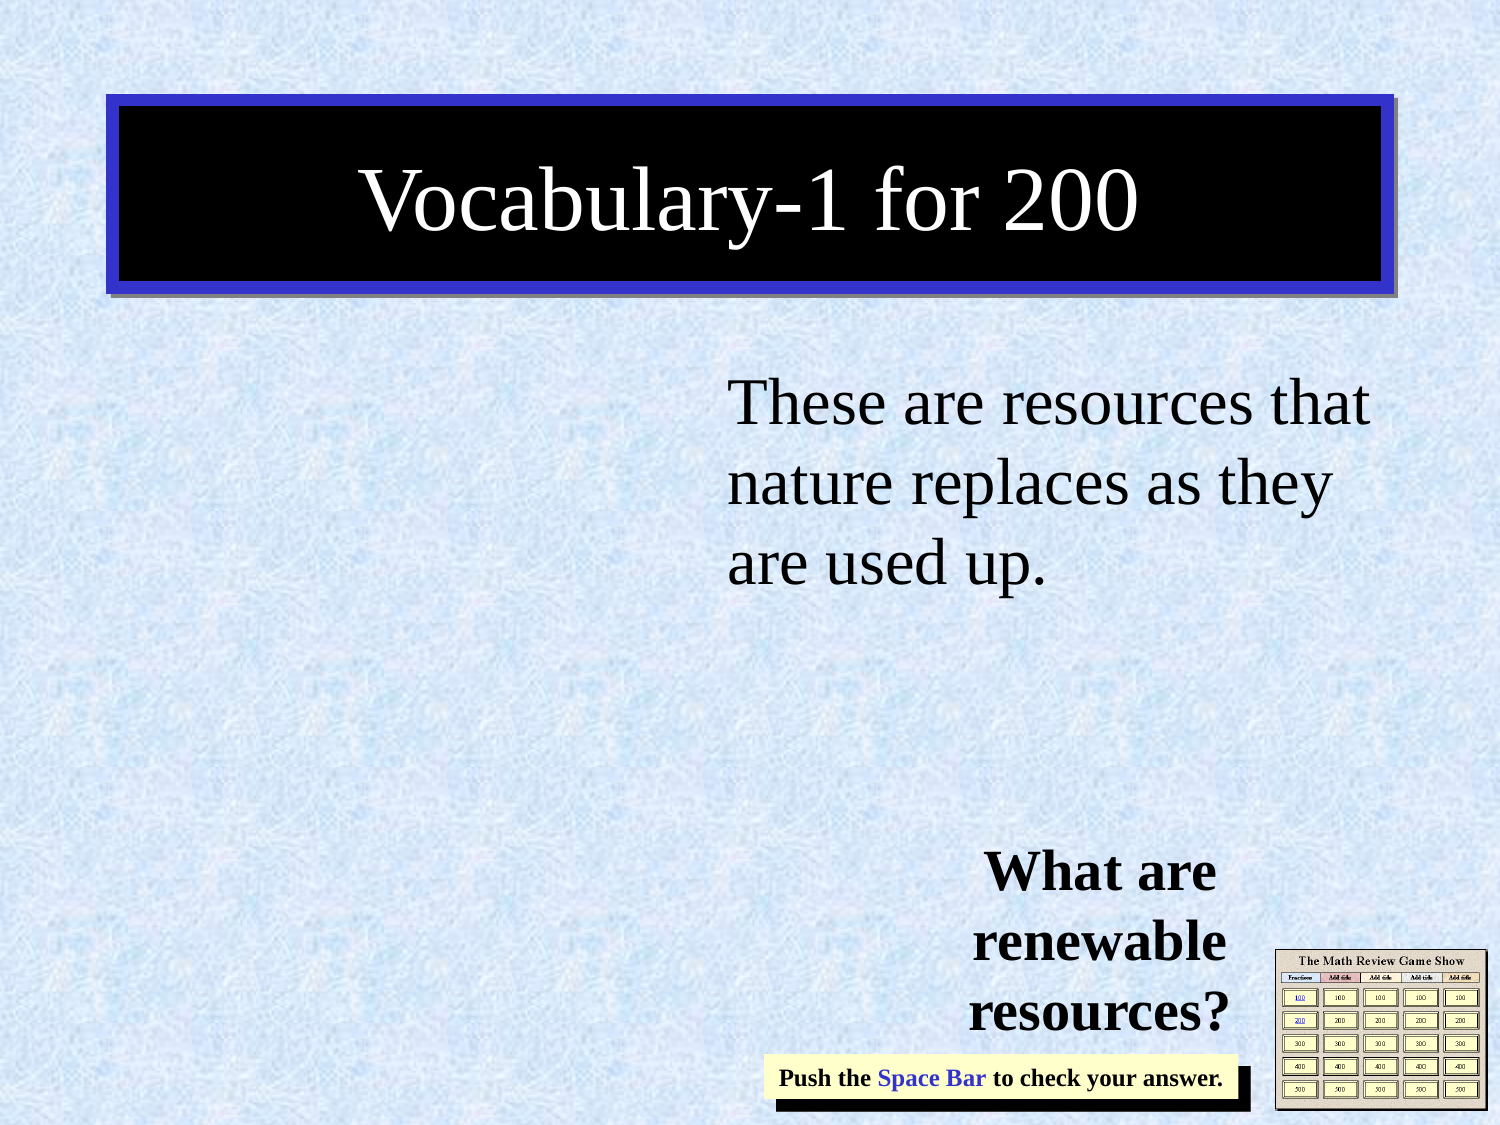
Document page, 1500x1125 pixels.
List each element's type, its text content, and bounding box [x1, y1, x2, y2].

list These are resources that nature replaces as they are used up. [712, 349, 1426, 776]
text_box Push the Space Bar to check your answer. [764, 1054, 1239, 1099]
picture [0, 0, 1500, 1125]
text_box What are renewable resources? [849, 825, 1350, 1050]
title Vocabulary-1 for 200 [112, 99, 1388, 288]
